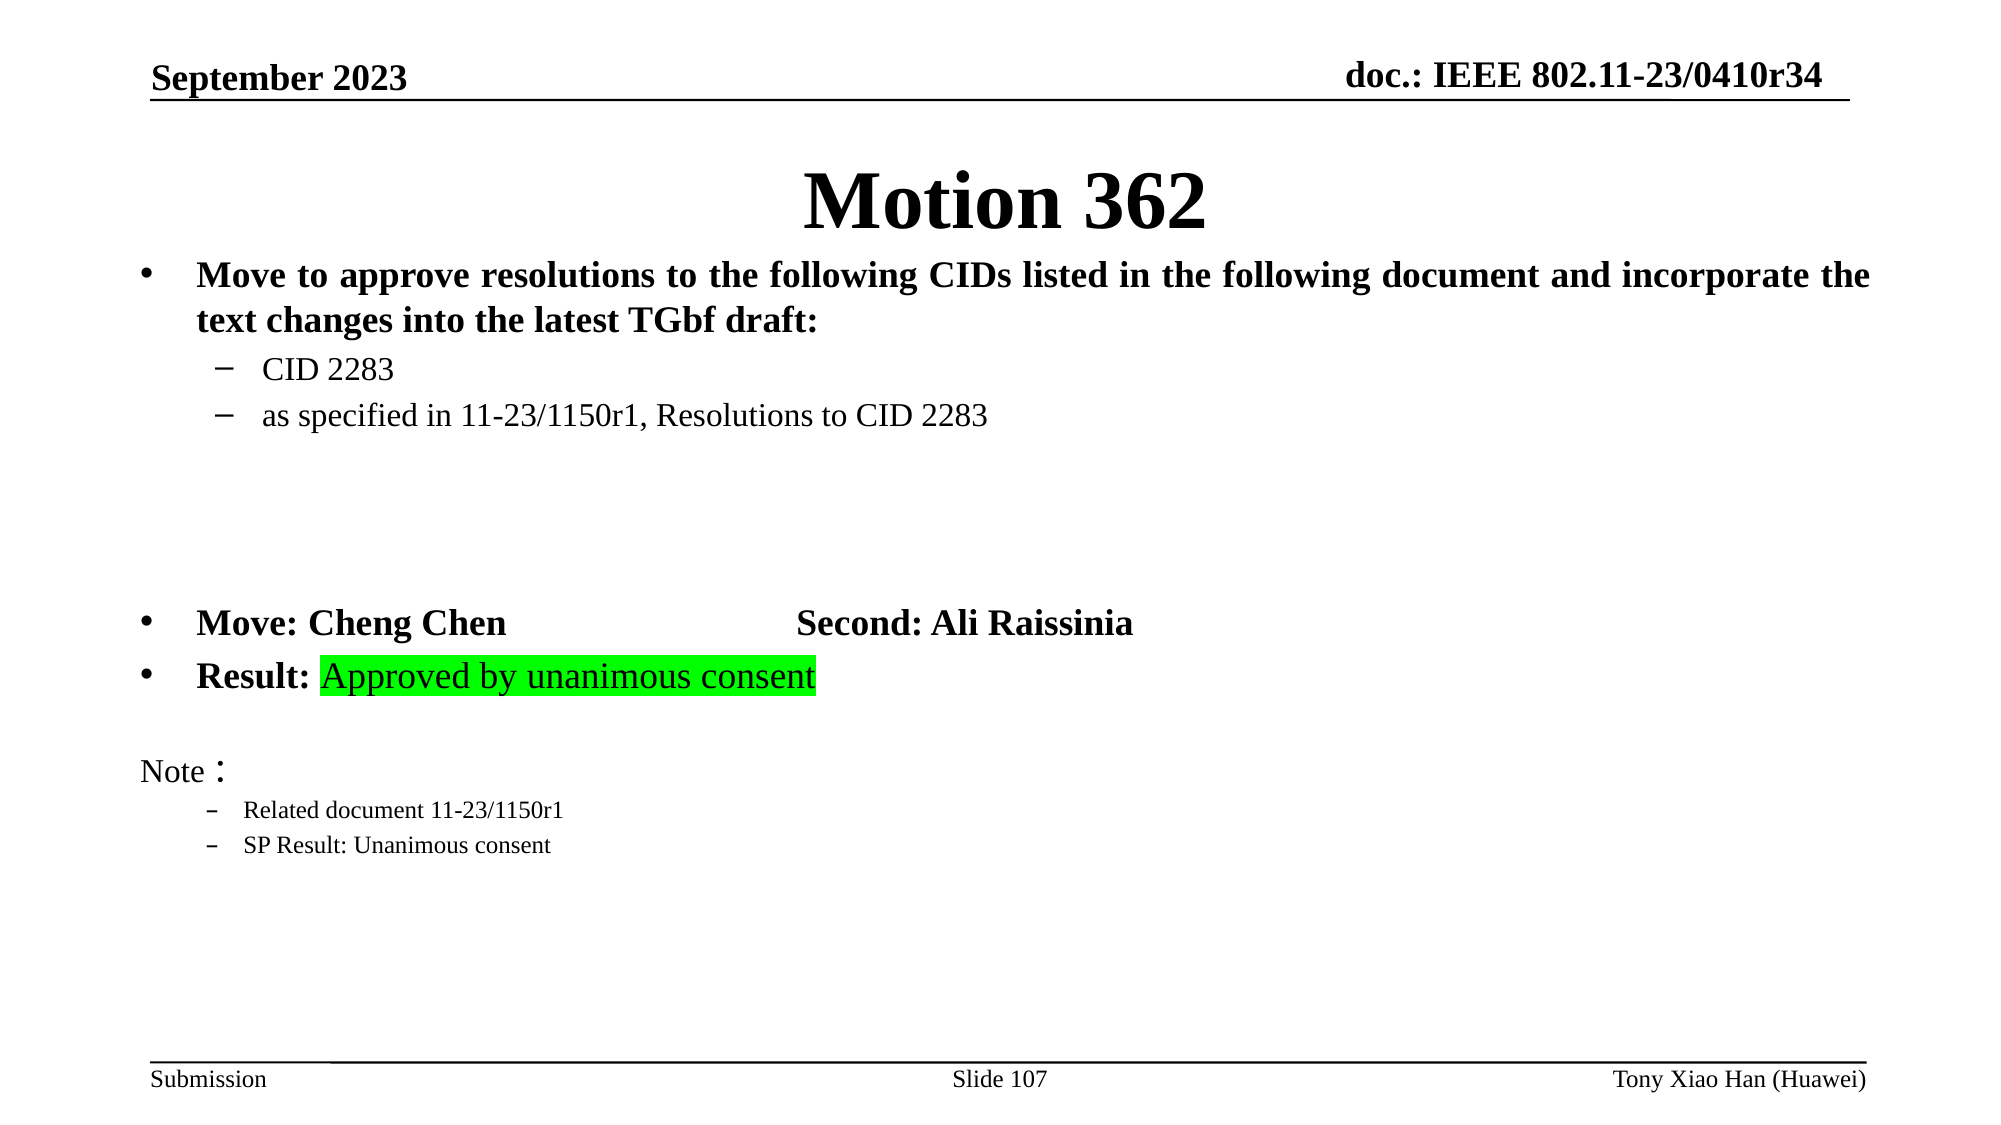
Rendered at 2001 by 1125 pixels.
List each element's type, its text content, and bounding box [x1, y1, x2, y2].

text_box Move to approve resolutions to the following CIDs listed in the following document and incorporate the text changes into the latest TGbf draft: CID 2283 as specified in 11-23/1150r1, Resolutions to CID 2283 Move: Cheng Chen Second: Ali Raissinia Result: Approved by unanimous consent Note： Related document 11-23/1150r1 SP Result: Unanimous consent [125, 212, 1888, 900]
text_box Motion 362 [368, 137, 1644, 212]
